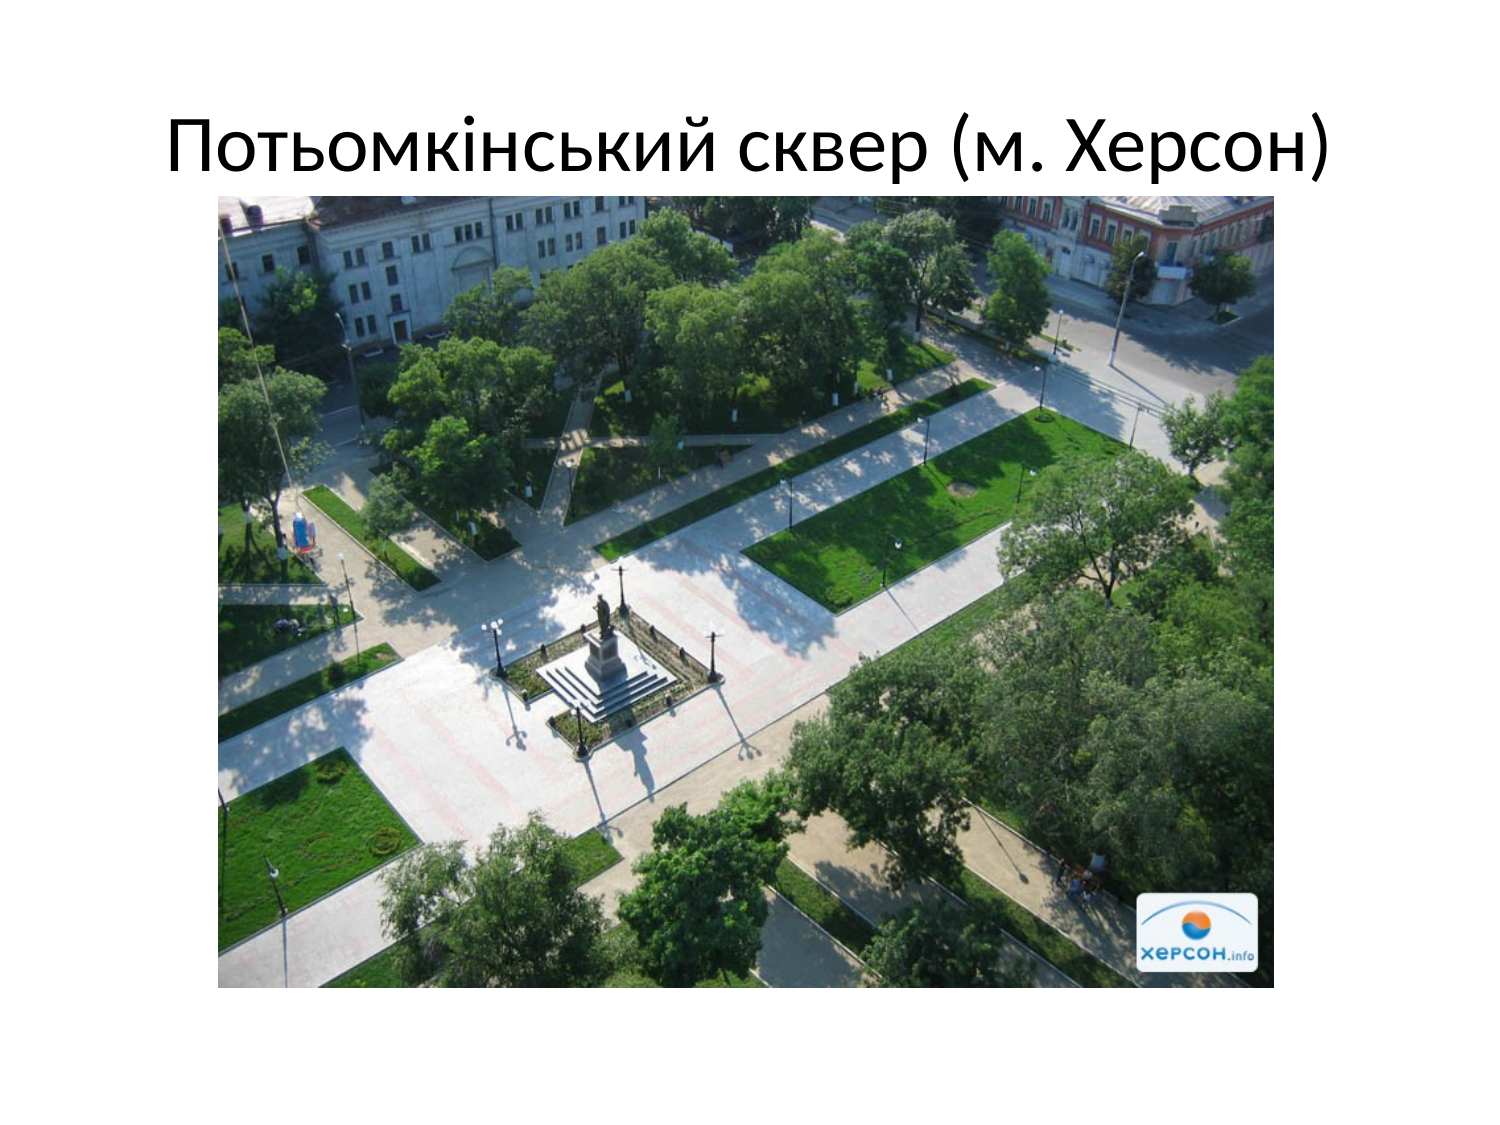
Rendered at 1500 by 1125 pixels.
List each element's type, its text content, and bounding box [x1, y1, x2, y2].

title Потьомкінський сквер (м. Херсон) [75, 45, 1425, 233]
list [218, 196, 1274, 988]
